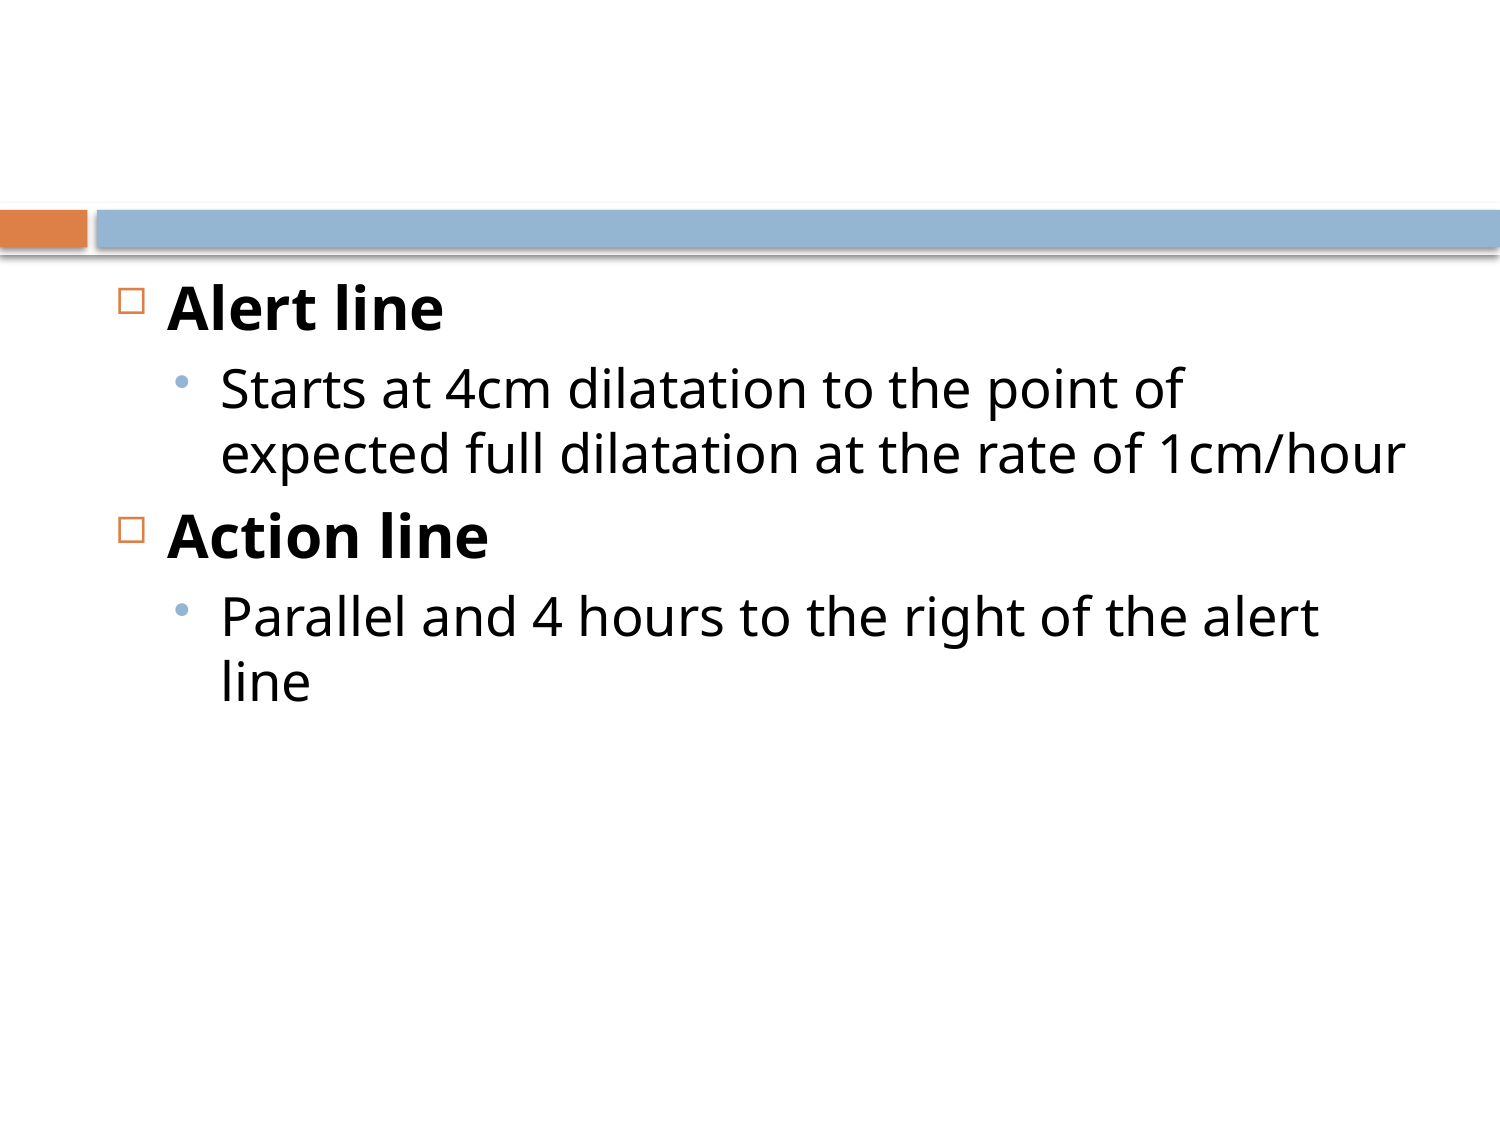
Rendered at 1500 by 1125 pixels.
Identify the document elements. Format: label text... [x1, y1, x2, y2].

list Alert line Starts at 4cm dilatation to the point of expected full dilatation at the rate of 1cm/hour Action line Parallel and 4 hours to the right of the alert line [100, 262, 1438, 1000]
